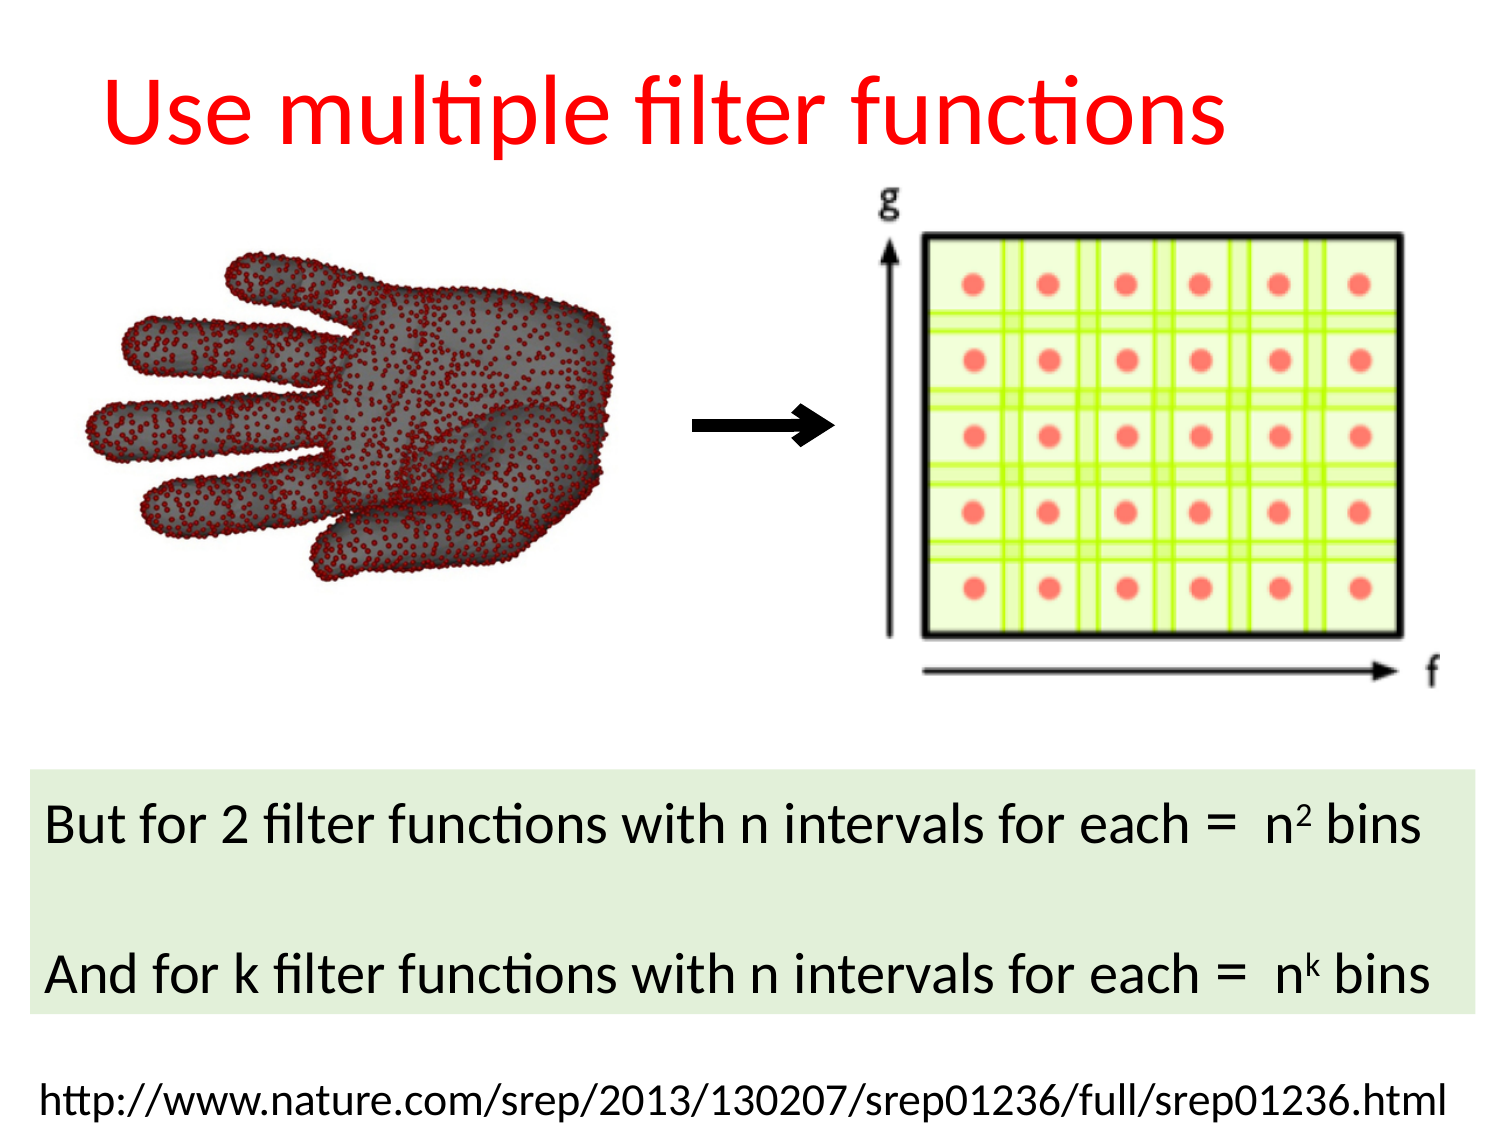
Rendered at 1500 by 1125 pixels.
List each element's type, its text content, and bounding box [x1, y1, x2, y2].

text_box But for 2 filter functions with n intervals for each = n2 bins And for k filter functions with n intervals for each = nk bins [30, 769, 1476, 1015]
text_box Use multiple filter functions [86, 37, 839, 173]
text_box http://www.nature.com/srep/2013/130207/srep01236/full/srep01236.html [0, 1062, 1488, 1125]
picture [0, 196, 721, 644]
picture [839, 0, 1440, 908]
